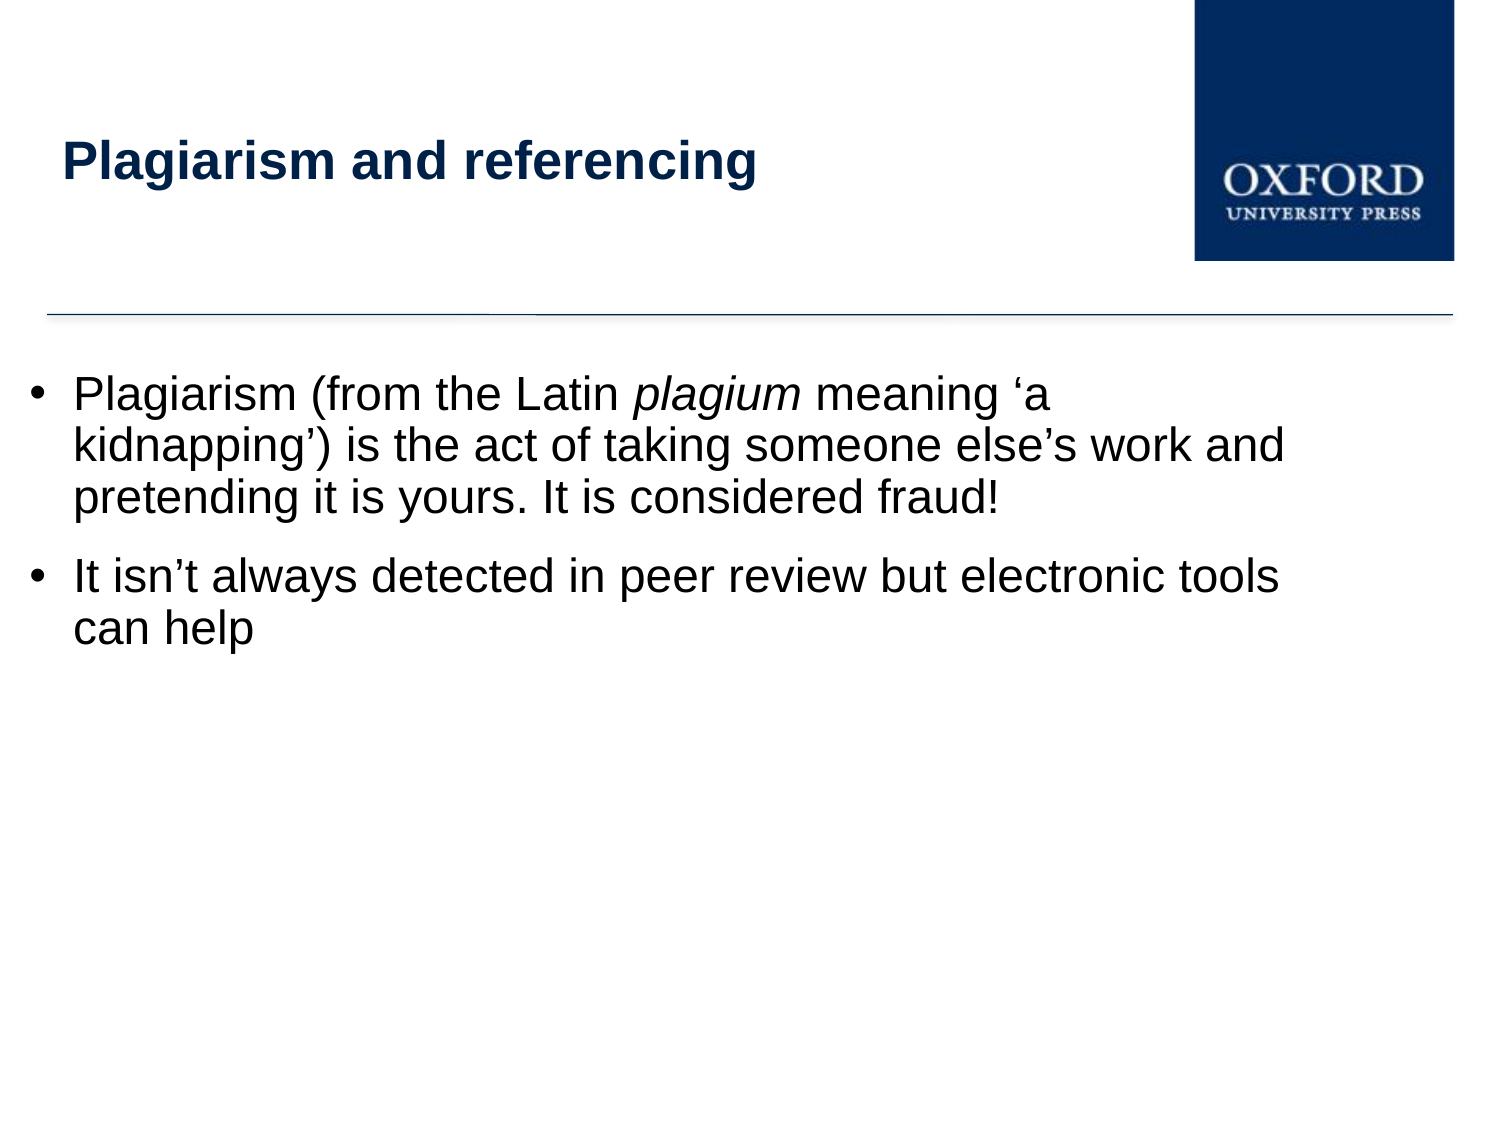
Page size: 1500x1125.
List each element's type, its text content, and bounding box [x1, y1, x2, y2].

title Plagiarism and referencing [62, 109, 1251, 191]
list Plagiarism (from the Latin plagium meaning ‘a kidnapping’) is the act of taking someone else’s work and pretending it is yours. It is considered fraud! It isn’t always detected in peer review but electronic tools can help [29, 361, 1314, 876]
picture [1194, 0, 1455, 261]
